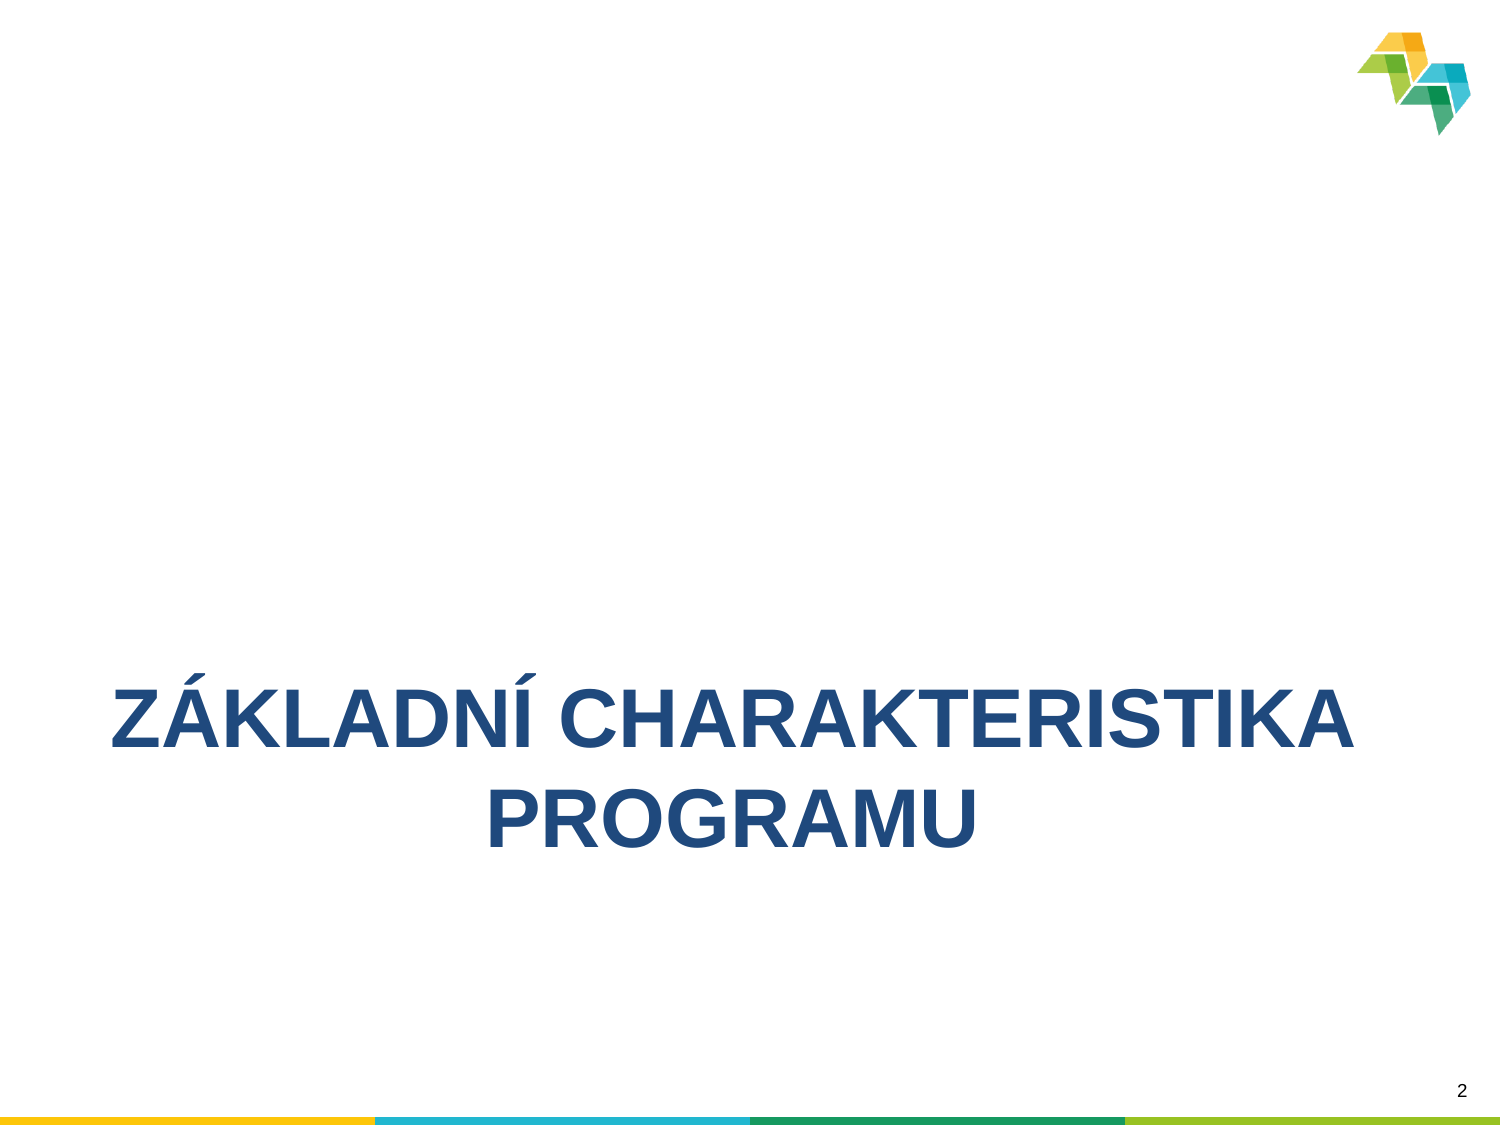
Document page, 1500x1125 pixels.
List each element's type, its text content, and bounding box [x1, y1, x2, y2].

picture [1353, 28, 1471, 138]
title Základní Charakteristika programu [29, 656, 1436, 881]
